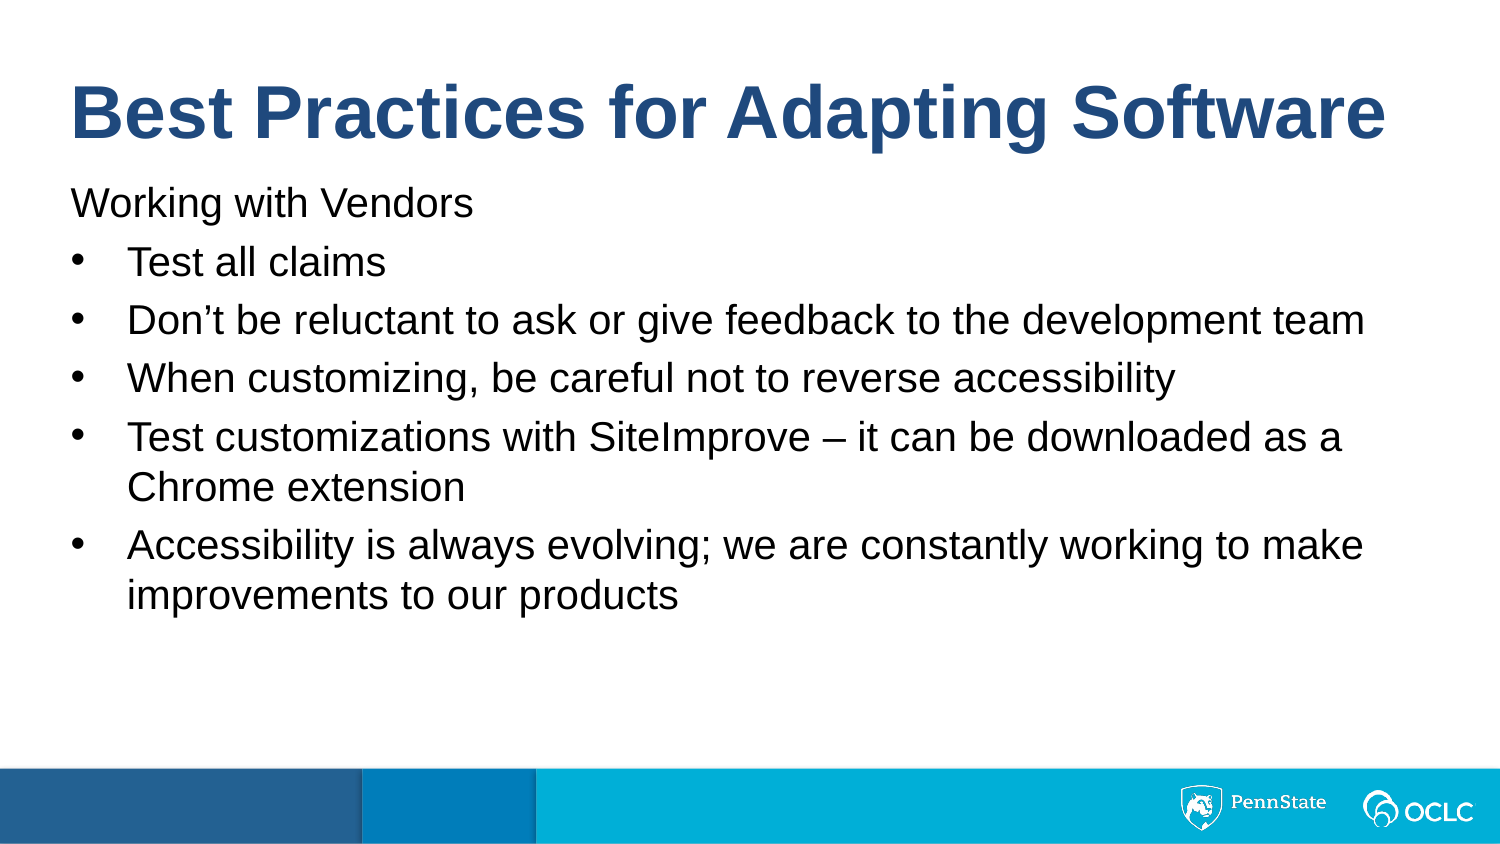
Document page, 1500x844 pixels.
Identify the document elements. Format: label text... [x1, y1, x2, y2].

picture [1255, 799, 1262, 808]
picture [1310, 797, 1315, 806]
list Working with Vendors Test all claims Don’t be reluctant to ask or give feedback to the development team When customizing, be careful not to reverse accessibility Test customizations with SiteImprove – it can be downloaded as a Chrome extension Accessibility is always evolving; we are constantly working to make improvements to our products [55, 168, 1451, 720]
picture [1233, 796, 1237, 808]
picture [1293, 798, 1297, 808]
list Best Practices for Adapting Software [55, 56, 1441, 168]
picture [1185, 796, 1212, 819]
